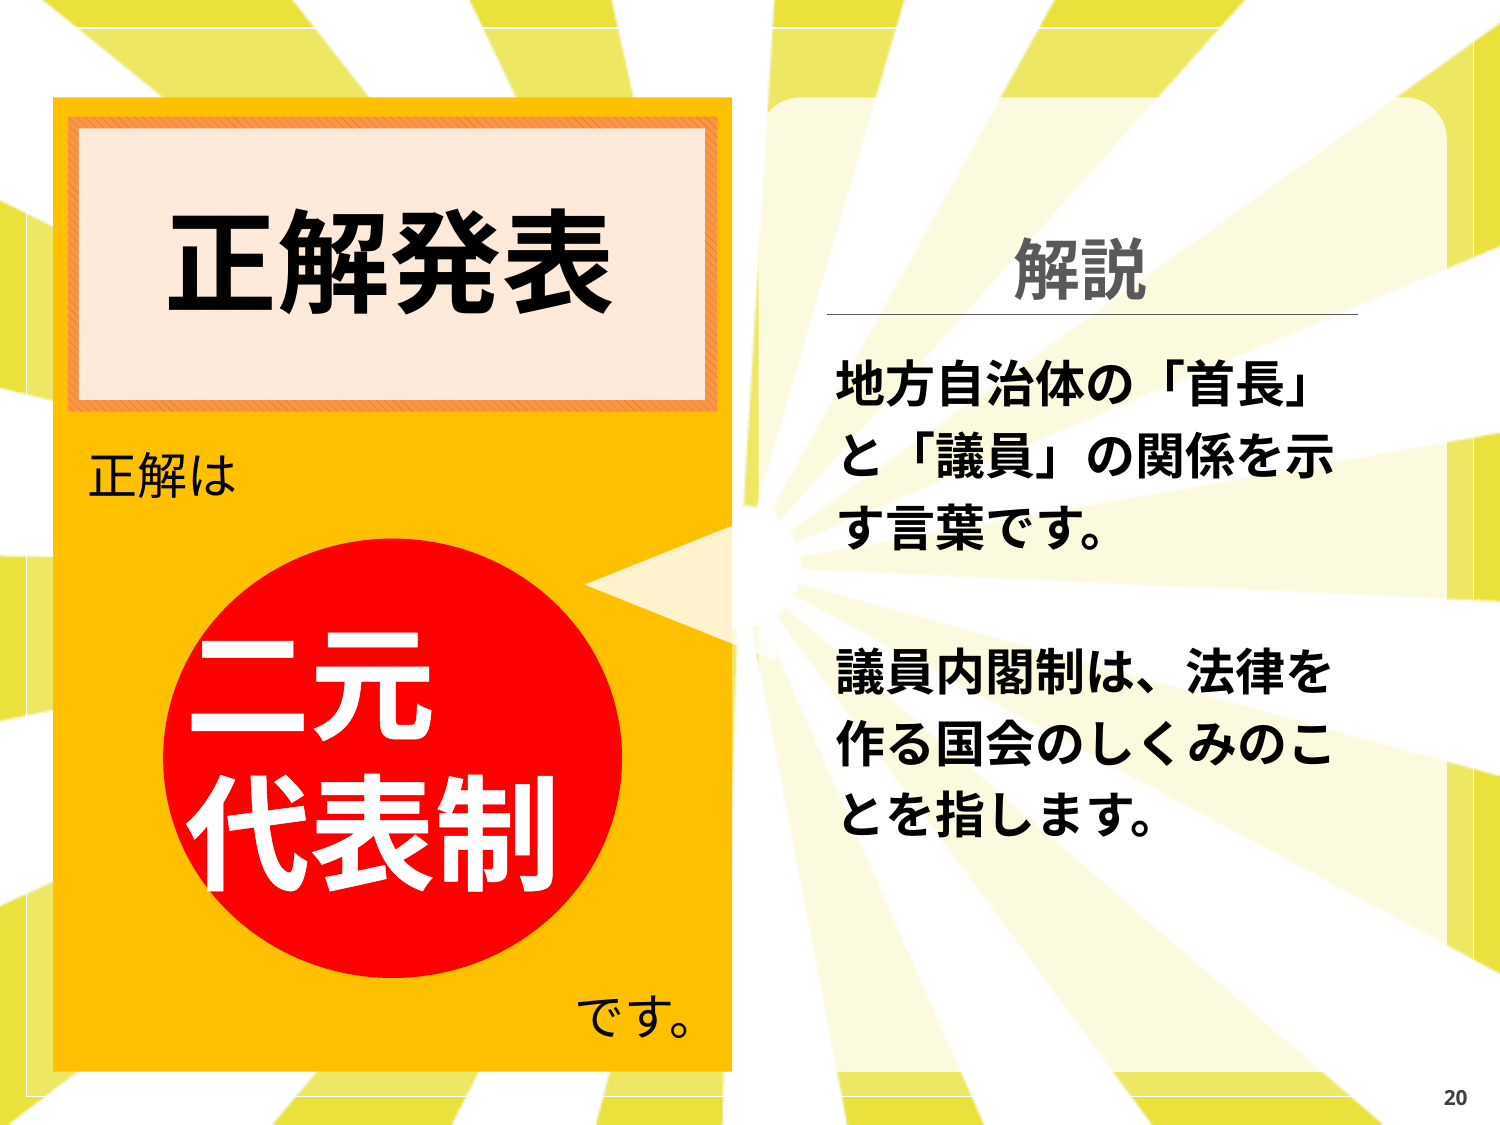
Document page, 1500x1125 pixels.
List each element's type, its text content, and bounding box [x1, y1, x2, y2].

text_box 地方自治体の「首長」と「議員」の関係を示す言葉です。 議員内閣制は、法律を作る国会のしくみのことを指します。 [820, 332, 1400, 852]
text_box 正解発表 [149, 184, 630, 335]
text_box [163, 704, 170, 812]
slide_number 20 [1411, 1071, 1500, 1125]
text_box [229, 913, 556, 978]
text_box 解説 [998, 220, 1163, 313]
text_box 二元 代表制 [170, 597, 621, 913]
text_box [236, 538, 549, 597]
text_box です。 [559, 978, 735, 1053]
picture [0, 0, 1500, 1125]
text_box 正解は [73, 436, 253, 512]
